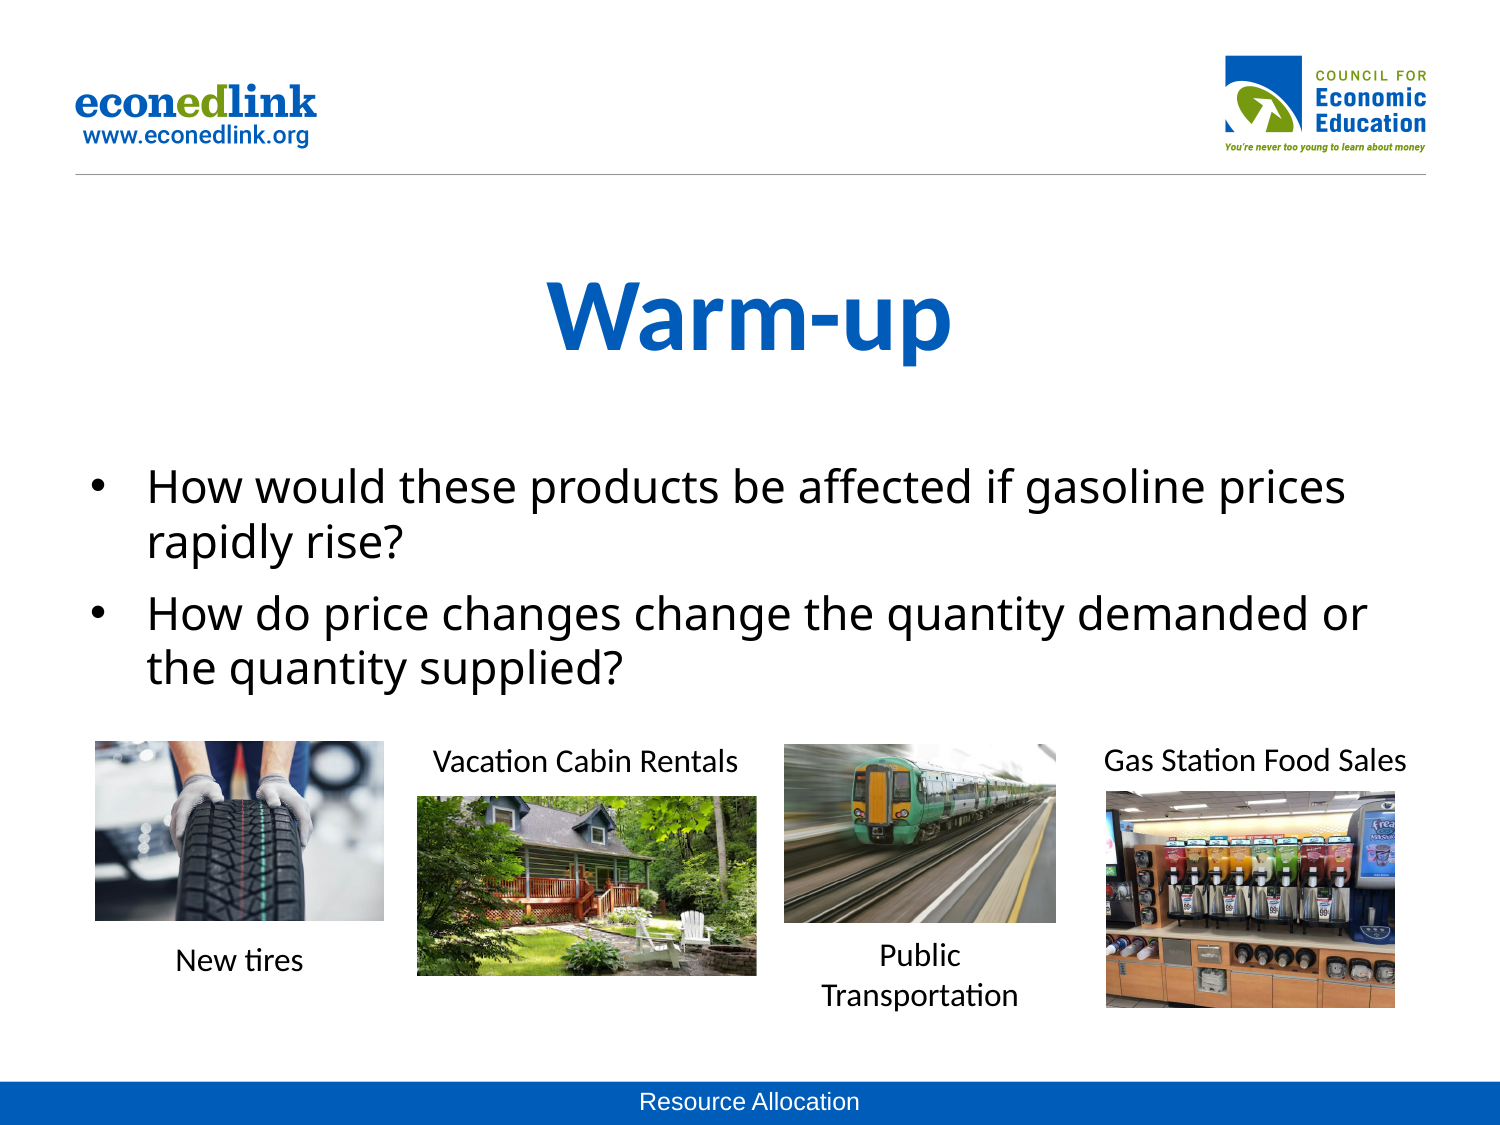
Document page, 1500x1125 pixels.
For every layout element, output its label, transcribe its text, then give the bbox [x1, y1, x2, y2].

picture [0, 0, 1500, 1125]
text_box New tires [95, 930, 384, 985]
text_box Vacation Cabin Rentals [415, 731, 757, 787]
list How would these products be affected if gasoline prices rapidly rise? How do price changes change the quantity demanded or the quantity supplied? [74, 449, 1426, 1071]
text_box Gas Station Food Sales [1086, 730, 1425, 786]
title Warm-up [74, 224, 1426, 413]
text_box Public Transportation [784, 930, 1056, 1021]
